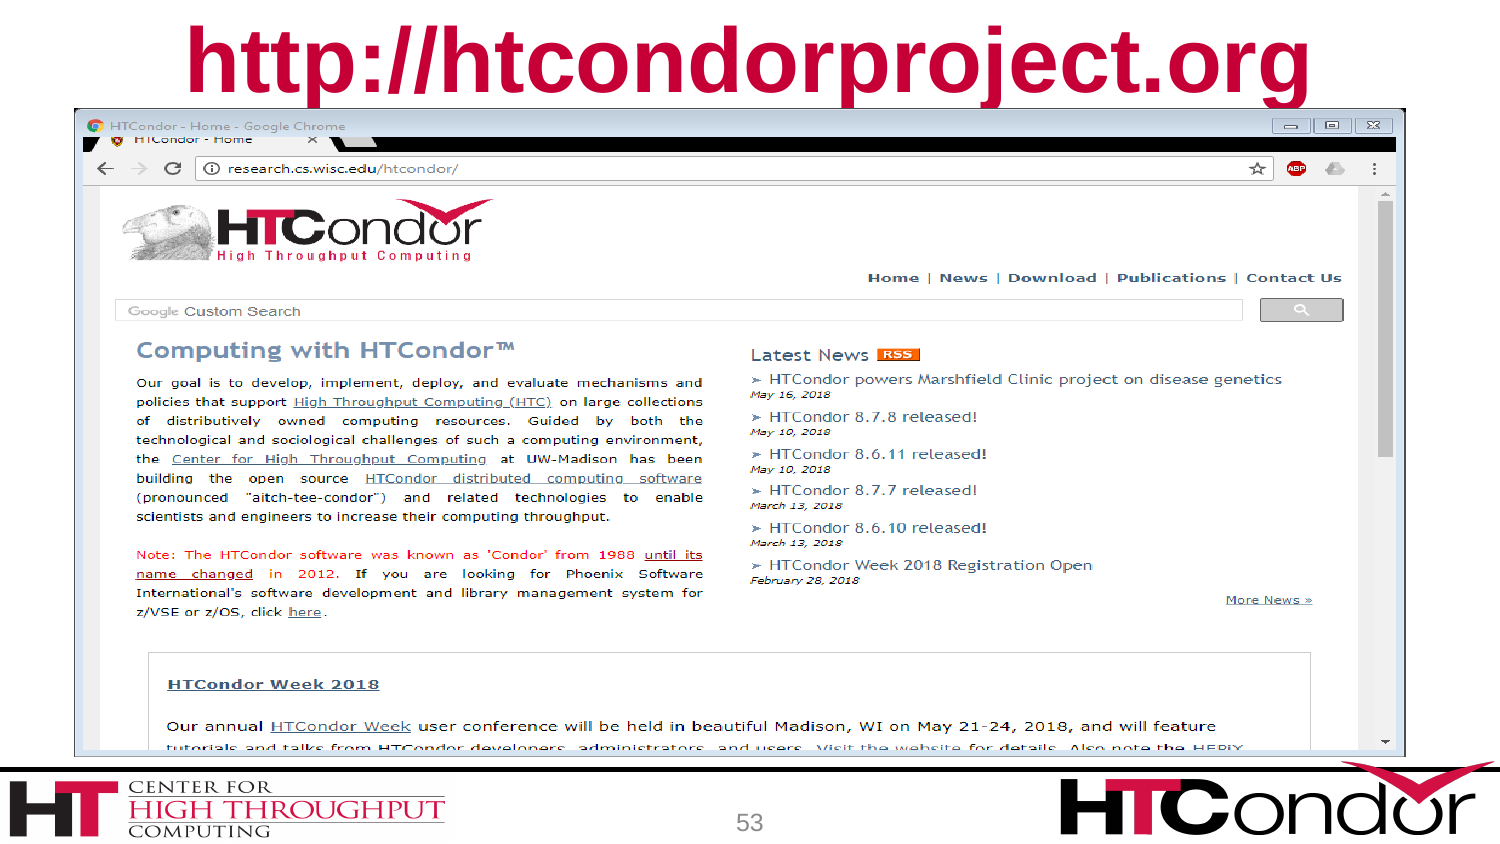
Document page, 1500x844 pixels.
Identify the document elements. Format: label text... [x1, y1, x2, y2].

picture [1055, 760, 1500, 840]
slide_number 53 [575, 798, 925, 844]
title http://htcondorproject.org [0, 0, 1500, 113]
picture [0, 772, 454, 844]
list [74, 108, 1406, 757]
